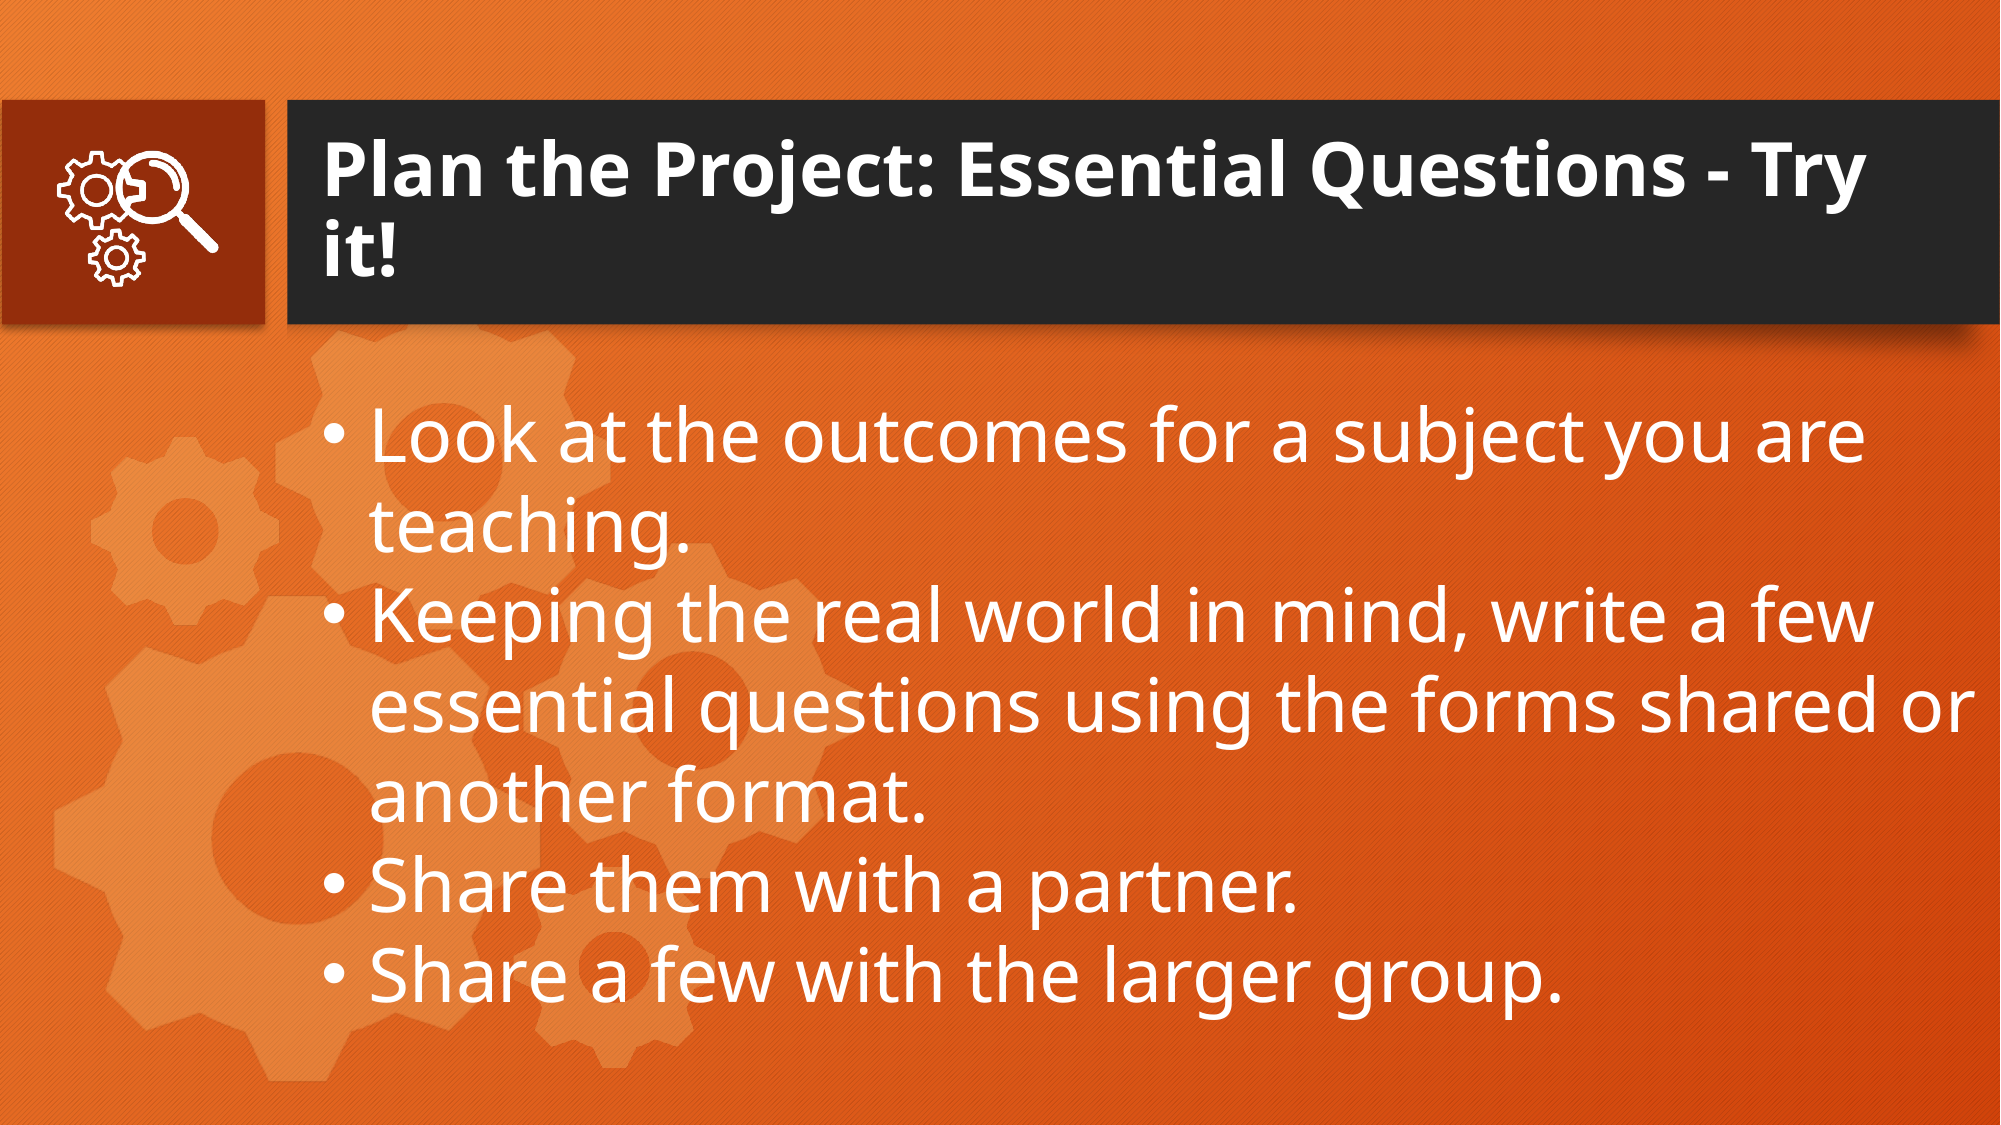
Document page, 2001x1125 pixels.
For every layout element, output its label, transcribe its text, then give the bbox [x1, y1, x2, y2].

text_box Look at the outcomes for a subject you are teaching. Keeping the real world in mind, write a few essential questions using the forms shared or another format. Share them with a partner. Share a few with the larger group. [306, 380, 2000, 1026]
title Plan the Project: Essential Questions - Try it! [306, 123, 1950, 301]
picture [11, 100, 2000, 1109]
